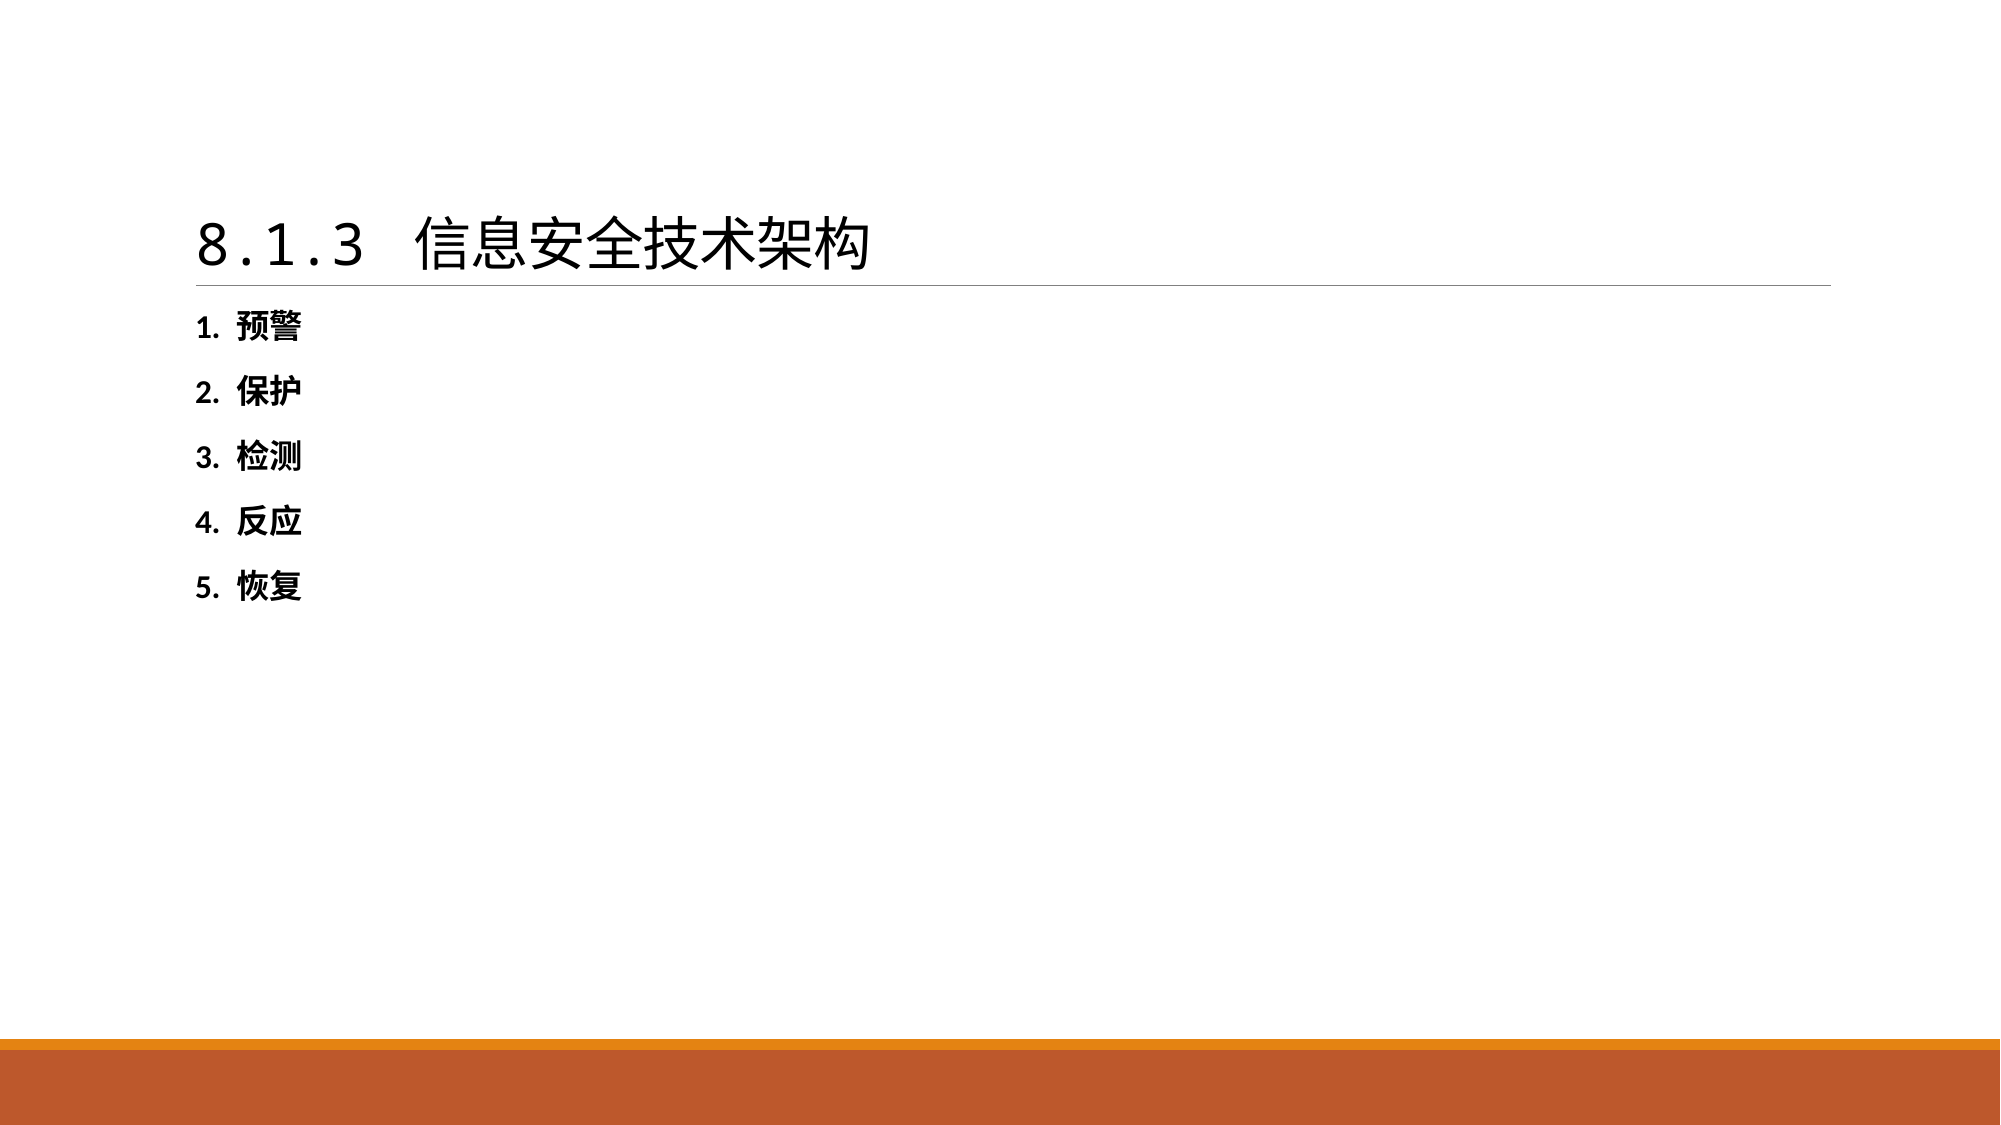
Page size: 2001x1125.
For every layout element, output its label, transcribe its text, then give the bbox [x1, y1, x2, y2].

title 8.1.3 信息安全技术架构 [180, 47, 1830, 285]
list 1. 预警 2. 保护 3. 检测 4. 反应 5. 恢复 [180, 302, 1830, 1044]
